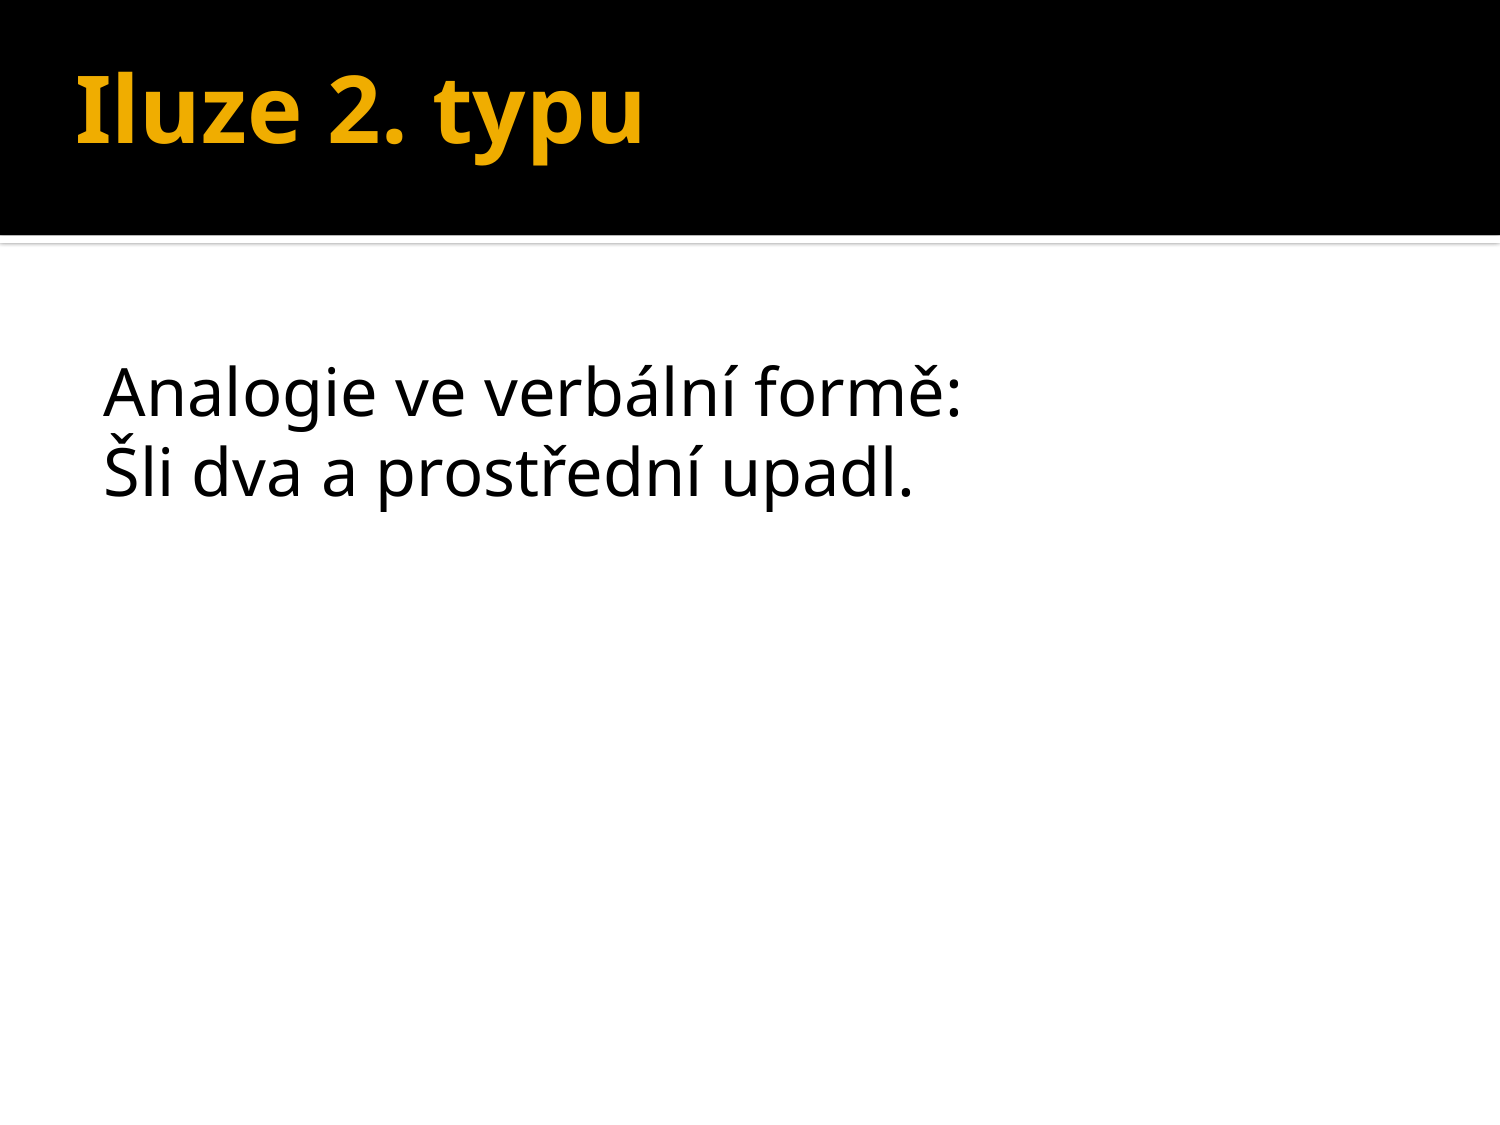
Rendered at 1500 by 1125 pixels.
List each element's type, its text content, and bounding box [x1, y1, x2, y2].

title Iluze 2. typu [75, 25, 1425, 231]
text_box Analogie ve verbální formě: Šli dva a prostřední upadl. [75, 255, 1425, 1094]
